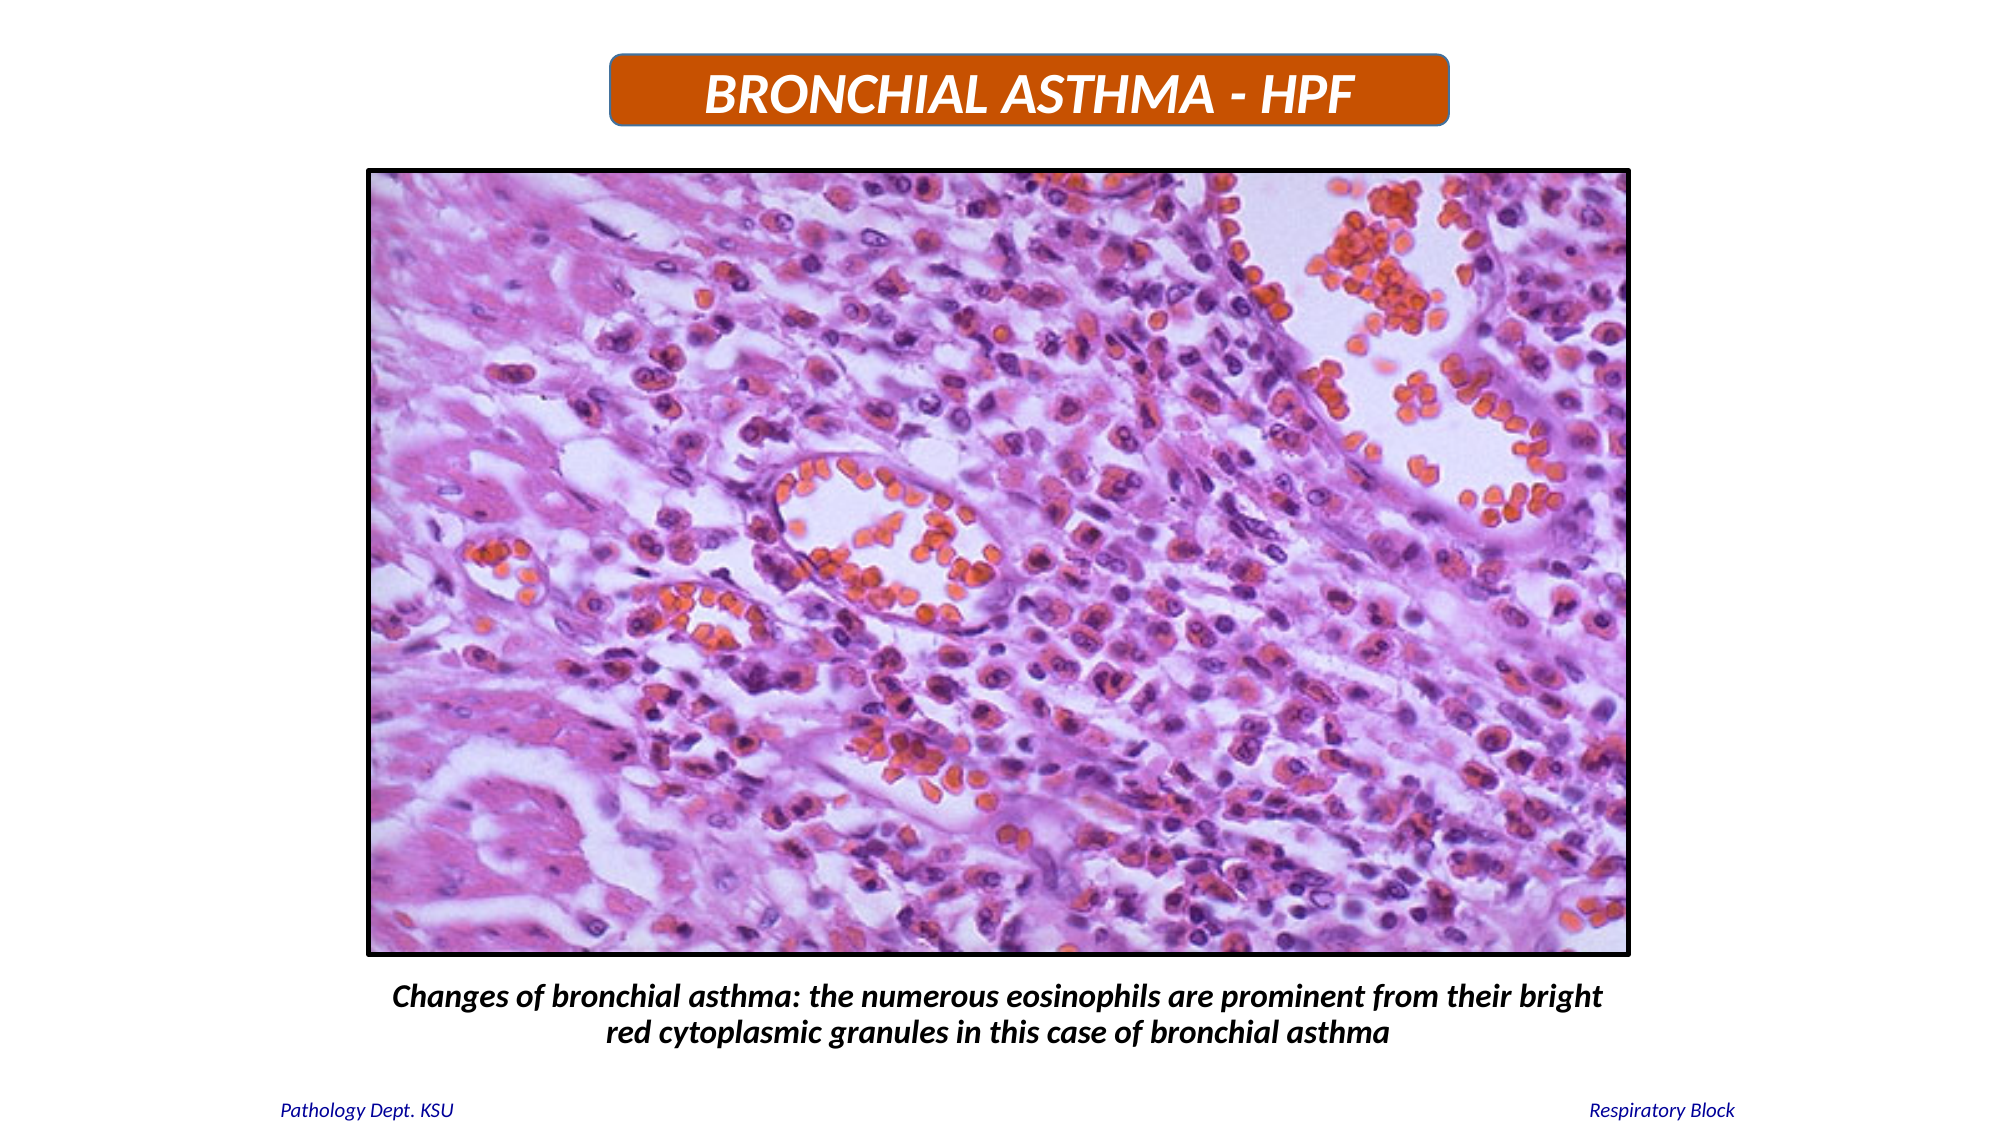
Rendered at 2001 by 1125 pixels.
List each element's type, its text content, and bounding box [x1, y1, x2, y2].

text_box Pathology Dept. KSU [249, 1089, 469, 1125]
text_box BRONCHIAL ASTHMA - HPF [609, 53, 1450, 127]
list Changes of bronchial asthma: the numerous eosinophils are prominent from their bright red cytoplasmic granules in this case of bronchial asthma [371, 971, 1627, 1078]
text_box Respiratory Block [1566, 1089, 1750, 1125]
picture [370, 172, 1626, 953]
